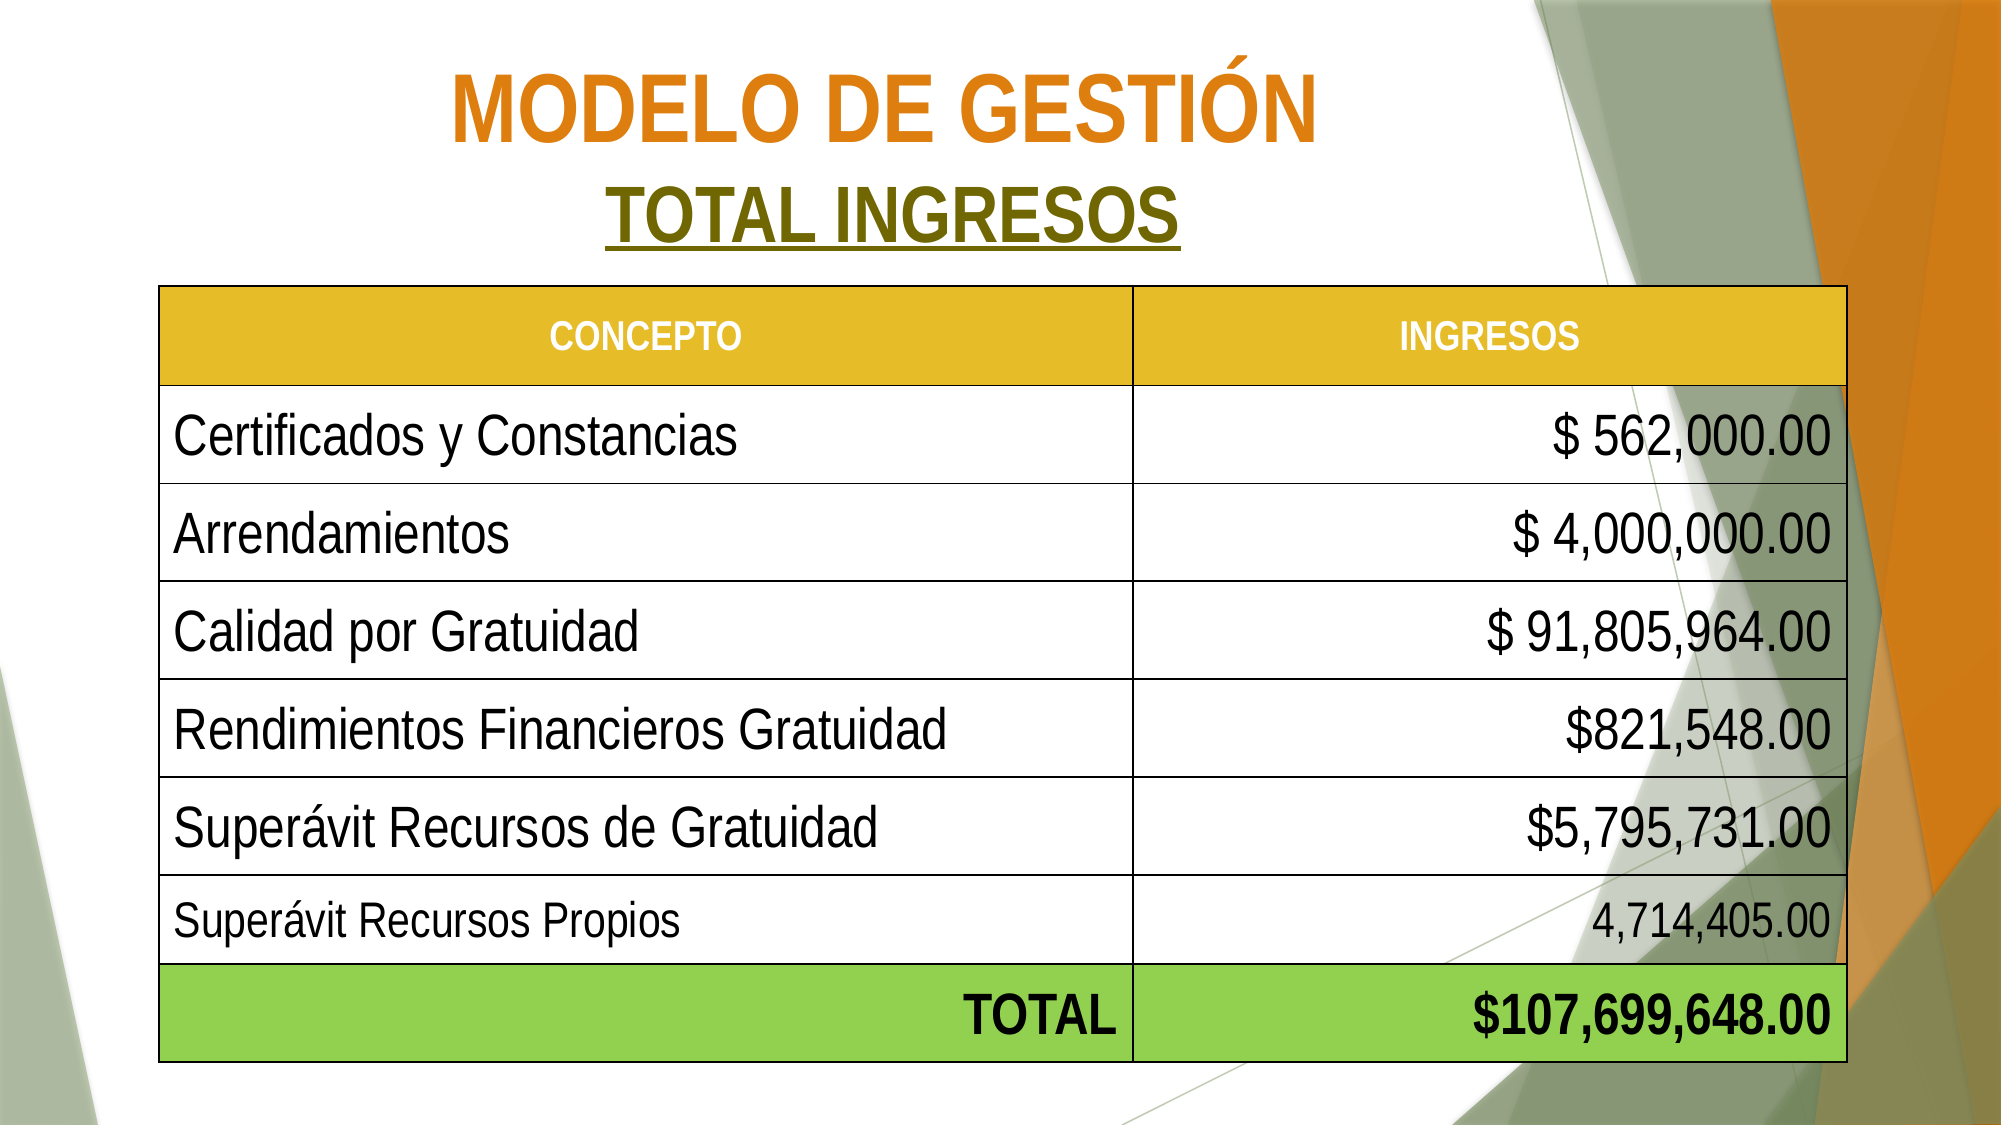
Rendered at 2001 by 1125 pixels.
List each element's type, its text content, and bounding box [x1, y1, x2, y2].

table_cell Calidad por Gratuidad [160, 582, 1132, 678]
table_header CONCEPTO [160, 287, 1132, 385]
table_cell 4,714,405.00 [1134, 876, 1846, 963]
table_cell $ 4,000,000.00 [1134, 484, 1846, 580]
table_cell $ 91,805,964.00 [1134, 582, 1846, 678]
table_cell Arrendamientos [160, 484, 1132, 580]
table_cell Certificados y Constancias [160, 386, 1132, 483]
table_cell TOTAL [160, 965, 1132, 1061]
table_cell $5,795,731.00 [1134, 778, 1846, 874]
table_cell Superávit Recursos de Gratuidad [160, 778, 1132, 874]
table_cell $821,548.00 [1134, 680, 1846, 776]
table_cell $107,699,648.00 [1134, 965, 1846, 1061]
table_cell Superávit Recursos Propios [160, 876, 1132, 963]
title MODELO DE GESTIÓN TOTAL INGRESOS [113, 36, 1657, 268]
table_cell Rendimientos Financieros Gratuidad [160, 680, 1132, 776]
table_header INGRESOS [1134, 287, 1846, 385]
table_cell $ 562,000.00 [1134, 386, 1846, 483]
